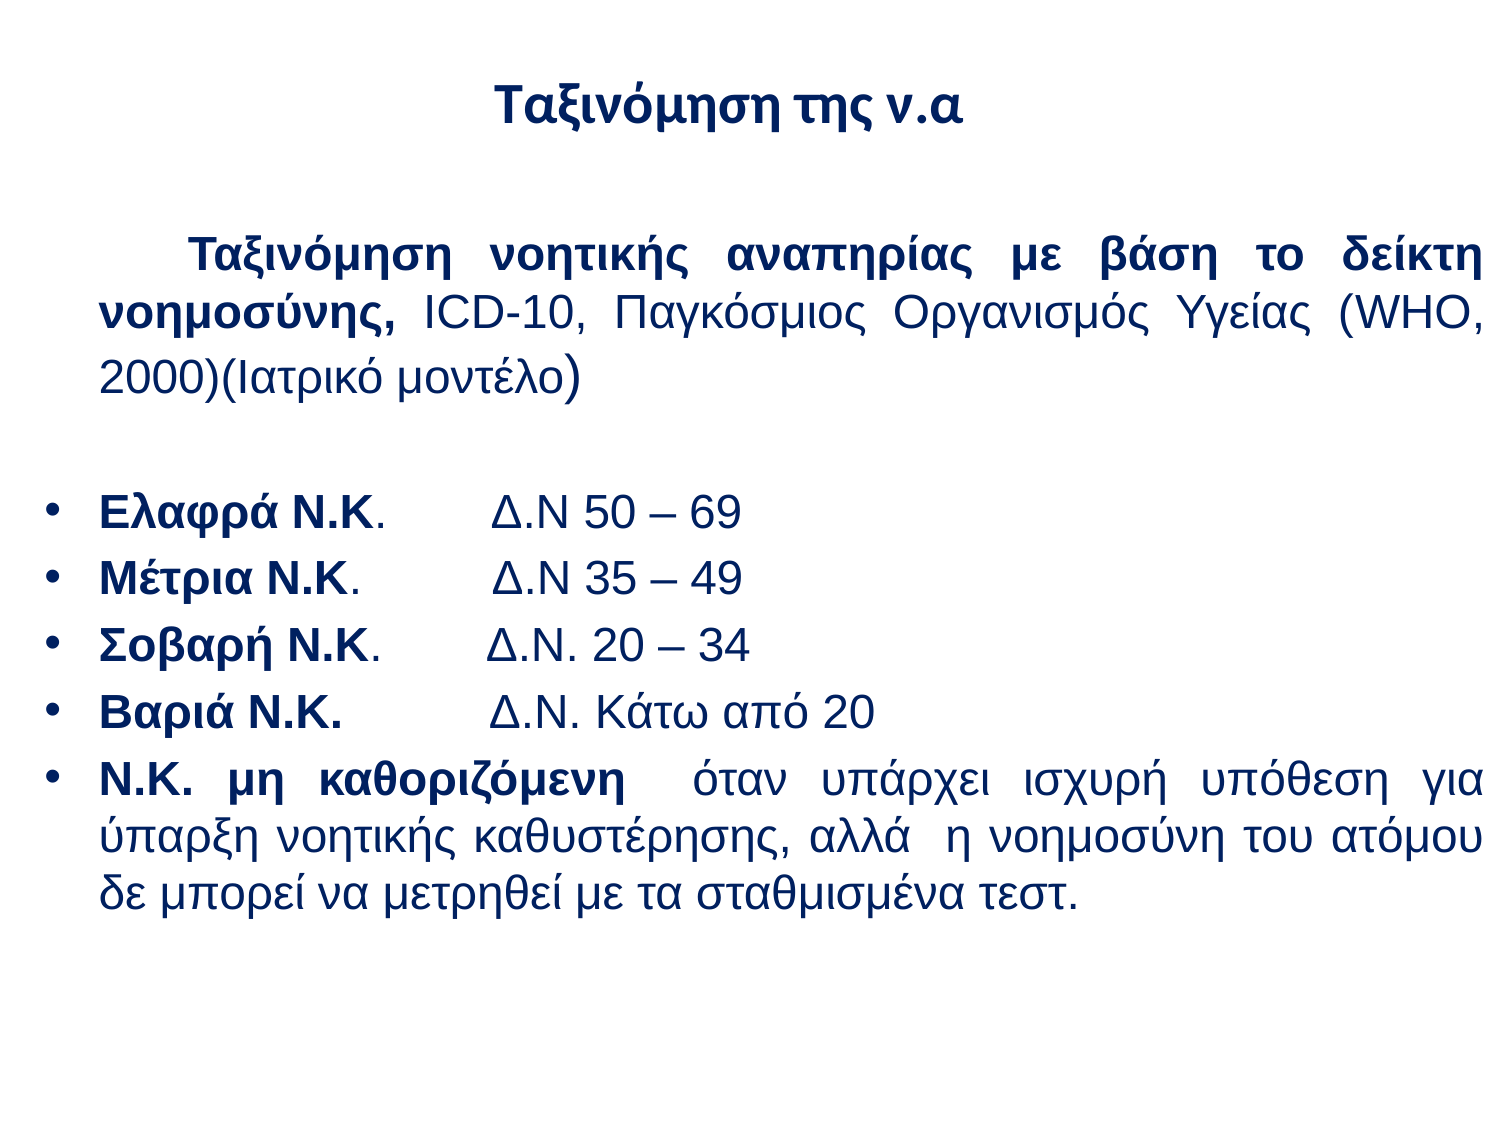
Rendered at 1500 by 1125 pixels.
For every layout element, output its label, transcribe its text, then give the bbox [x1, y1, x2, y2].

list Ταξινόμηση νοητικής αναπηρίας με βάση το δείκτη νοημοσύνης, ICD-10, Παγκόσμιος Οργανισμός Υγείας (WHO, 2000)(Ιατρικό μοντέλο) Ελαφρά Ν.Κ. Δ.Ν 50 – 69 Μέτρια Ν.Κ. Δ.Ν 35 – 49 Σοβαρή Ν.Κ. Δ.Ν. 20 – 34 Βαριά Ν.Κ. Δ.Ν. Κάτω από 20 Ν.Κ. μη καθοριζόμενη όταν υπάρχει ισχυρή υπόθεση για ύπαρξη νοητικής καθυστέρησης, αλλά η νοημοσύνη του ατόμου δε μπορεί να μετρηθεί με τα σταθμισμένα τεστ. [29, 207, 1500, 1006]
title Ταξινόμηση της ν.α [0, 30, 1460, 171]
